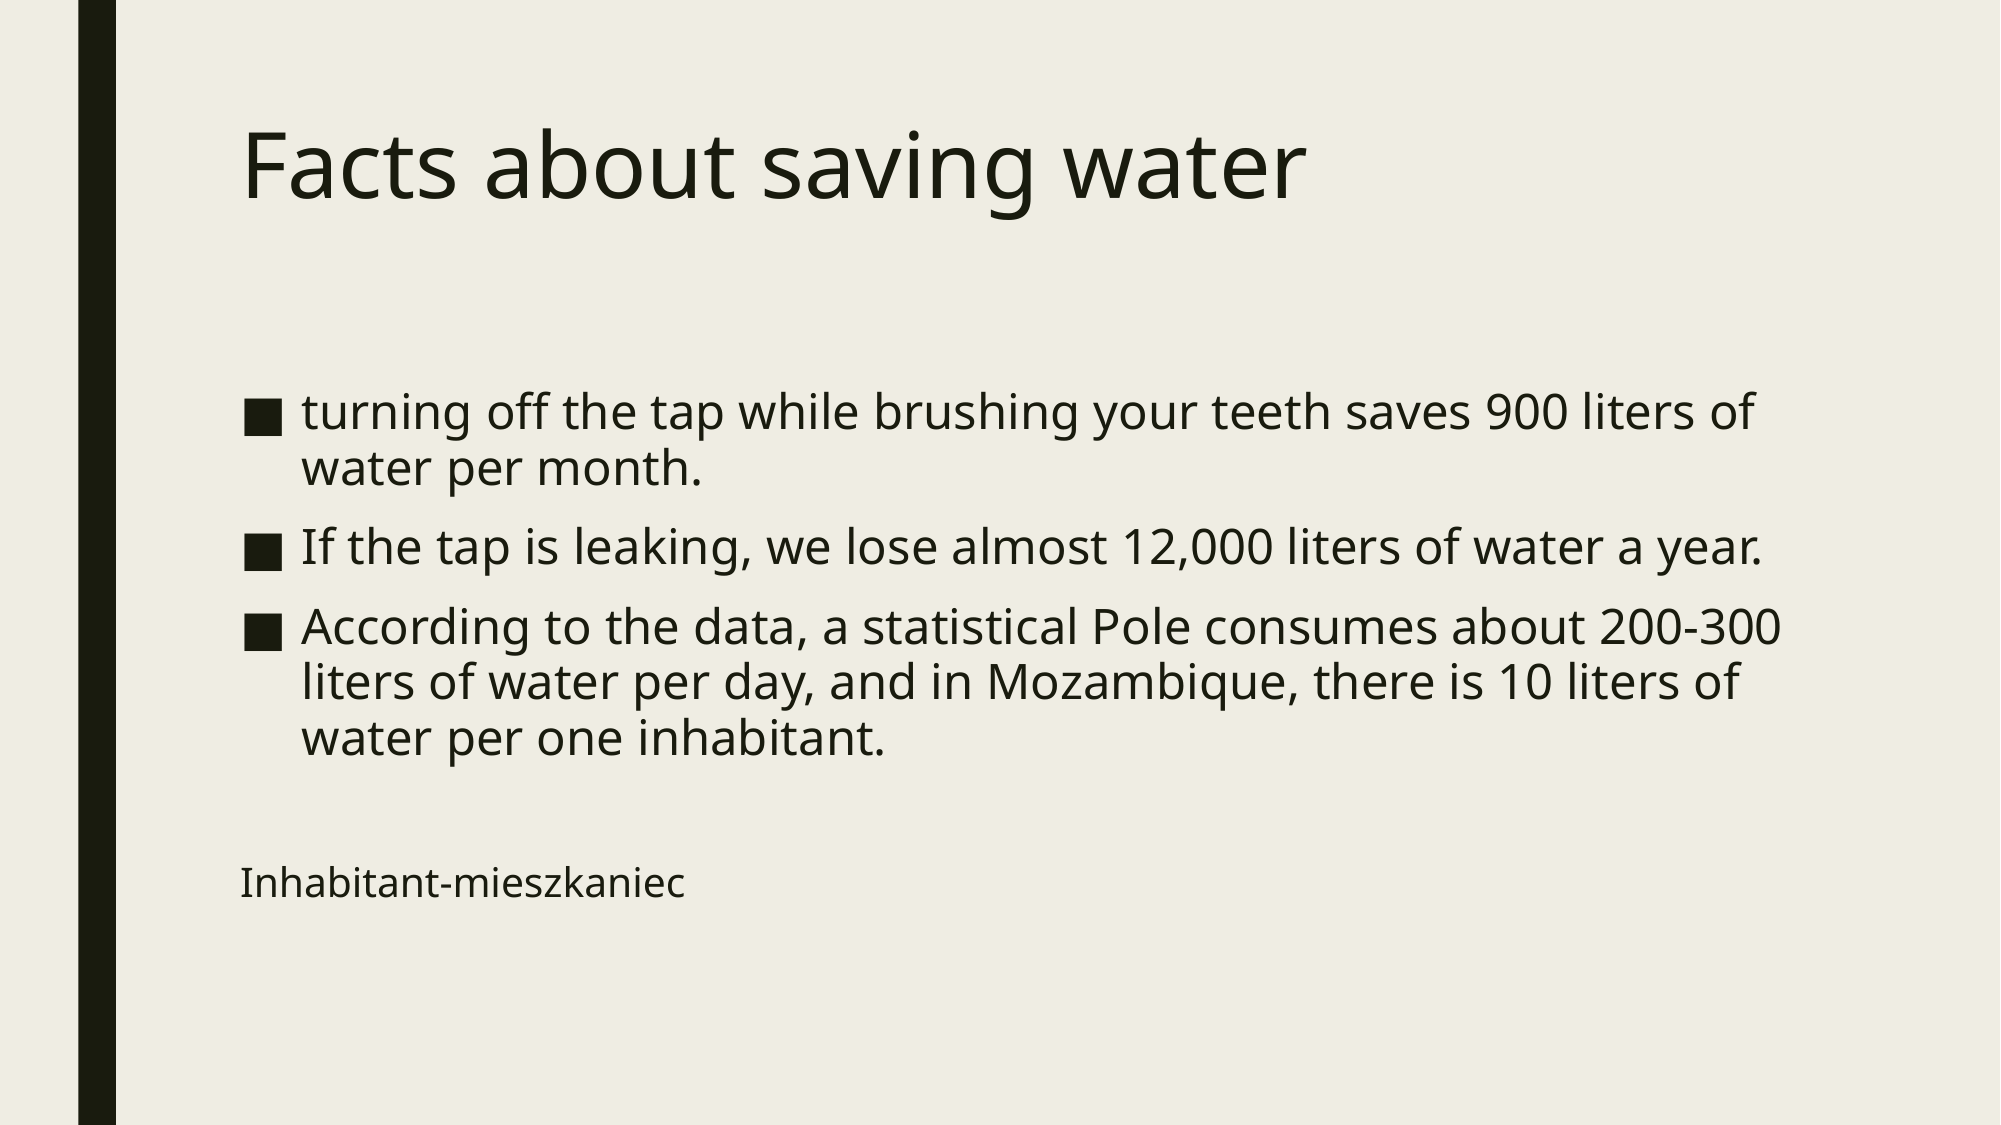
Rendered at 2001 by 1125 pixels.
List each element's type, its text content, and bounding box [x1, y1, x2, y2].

list turning off the tap while brushing your teeth saves 900 liters of water per month. If the tap is leaking, we lose almost 12,000 liters of water a year. According to the data, a statistical Pole consumes about 200-300 liters of water per day, and in Mozambique, there is 10 liters of water per one inhabitant. Inhabitant-mieszkaniec [225, 378, 1800, 966]
title Facts about saving water [225, 112, 1800, 357]
